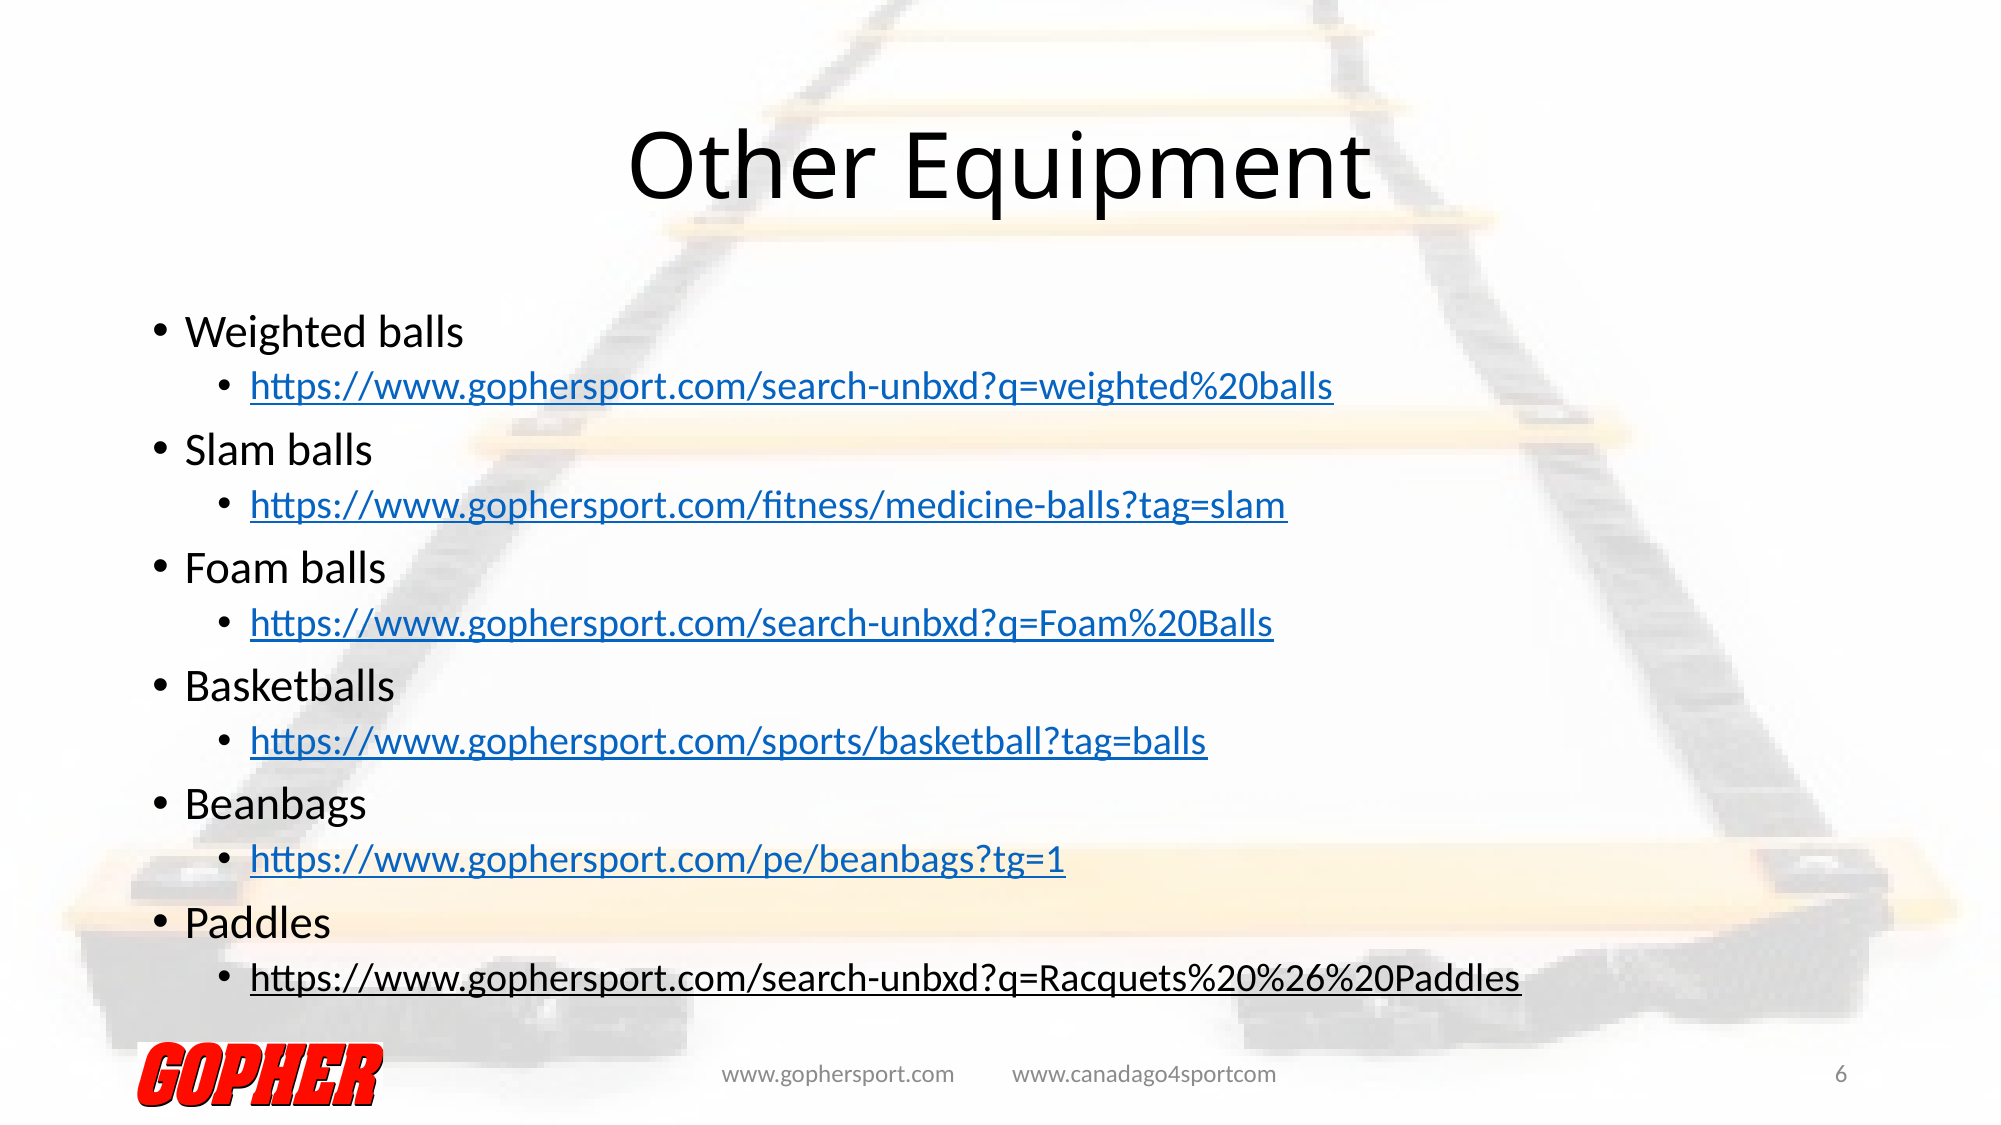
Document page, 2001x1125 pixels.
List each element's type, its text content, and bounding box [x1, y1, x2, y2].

picture [137, 1042, 384, 1107]
slide_number 6 [1412, 1042, 1863, 1103]
footer www.gophersport.com www.canadago4sportcom [662, 1042, 1338, 1103]
title Other Equipment [137, 59, 1863, 278]
list Weighted balls https://www.gophersport.com/search-unbxd?q=weighted%20balls Slam balls https://www.gophersport.com/fitness/medicine-balls?tag=slam Foam balls https://www.gophersport.com/search-unbxd?q=Foam%20Balls Basketballs https://www.gophersport.com/sports/basketball?tag=balls Beanbags https://www.gophersport.com/pe/beanbags?tg=1 Paddles https://www.gophersport.com/search-unbxd?q=Racquets%20%26%20Paddles [137, 299, 1863, 1014]
